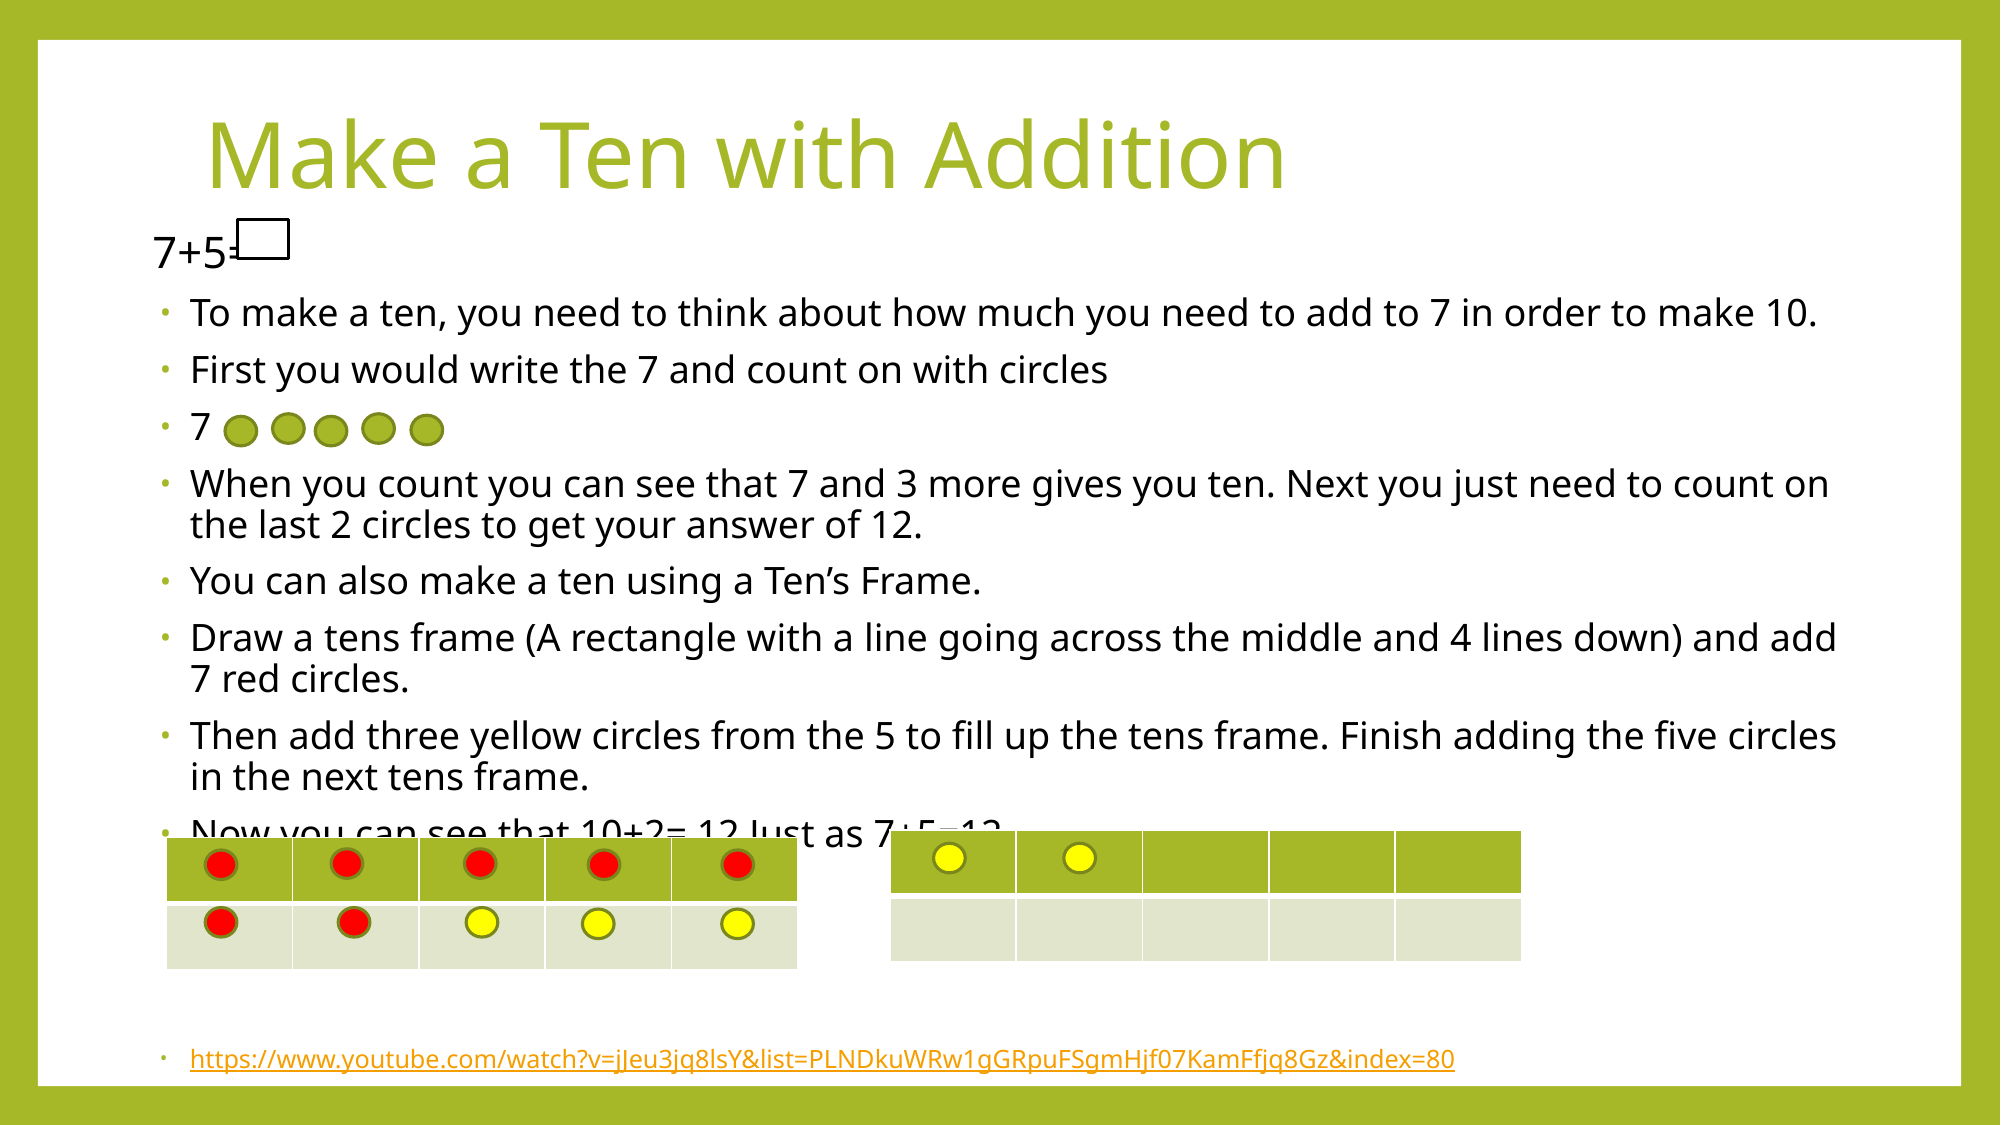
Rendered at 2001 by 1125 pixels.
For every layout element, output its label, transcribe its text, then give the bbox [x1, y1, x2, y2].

text_box [223, 414, 259, 448]
table_header [167, 838, 292, 901]
table_header [546, 838, 671, 901]
text_box [236, 218, 290, 260]
text_box [1062, 841, 1098, 875]
text_box [720, 907, 755, 941]
table_cell [167, 906, 292, 969]
text_box [931, 841, 967, 875]
table_cell [546, 906, 671, 969]
table_cell [1396, 899, 1521, 961]
table_header [1396, 831, 1521, 893]
table_cell [1017, 899, 1142, 961]
table_header [1143, 831, 1268, 893]
text_box [464, 905, 500, 939]
title Make a Ten with Addition [189, 47, 1810, 223]
table_cell [672, 906, 797, 969]
text_box [336, 905, 372, 939]
table_cell [420, 906, 544, 969]
text_box [329, 847, 365, 880]
table_header [293, 838, 418, 901]
table_cell [1143, 899, 1268, 961]
table_header [891, 831, 1015, 893]
text_box [462, 847, 498, 880]
text_box [313, 414, 349, 448]
text_box [586, 848, 622, 882]
text_box [720, 848, 756, 882]
table_header [1270, 831, 1394, 893]
text_box [580, 907, 616, 941]
list 7+5= To make a ten, you need to think about how much you need to add to 7 in order to make 10. First you would write the 7 and count on with circles 7 When you count you can see that 7 and 3 more gives you ten. Next you just need to count on the last 2 circles to get your answer of 12. You can also make a ten using a Ten’s Frame. Draw a tens frame (A rectangle with a line going across the middle and 4 lines down) and add 7 red circles. Then add three yellow circles from the 5 to fill up the tens frame. Finish adding the five circles in the next tens frame. Now you can see that 10+2= 12 Just as 7+5=12. https://www.youtube.com/watch?v=jJeu3jq8lsY&list=PLNDkuWRw1gGRpuFSgmHjf07KamFfjq8Gz&index=80 [137, 223, 1863, 1106]
text_box [270, 412, 306, 445]
table_cell [1270, 899, 1394, 961]
text_box [409, 413, 445, 447]
table_header [420, 838, 544, 901]
table_header [1017, 831, 1142, 893]
text_box [203, 848, 239, 882]
text_box [361, 412, 396, 445]
table_cell [891, 899, 1015, 961]
table_header [672, 838, 797, 901]
text_box [203, 905, 239, 939]
table_cell [293, 906, 418, 969]
